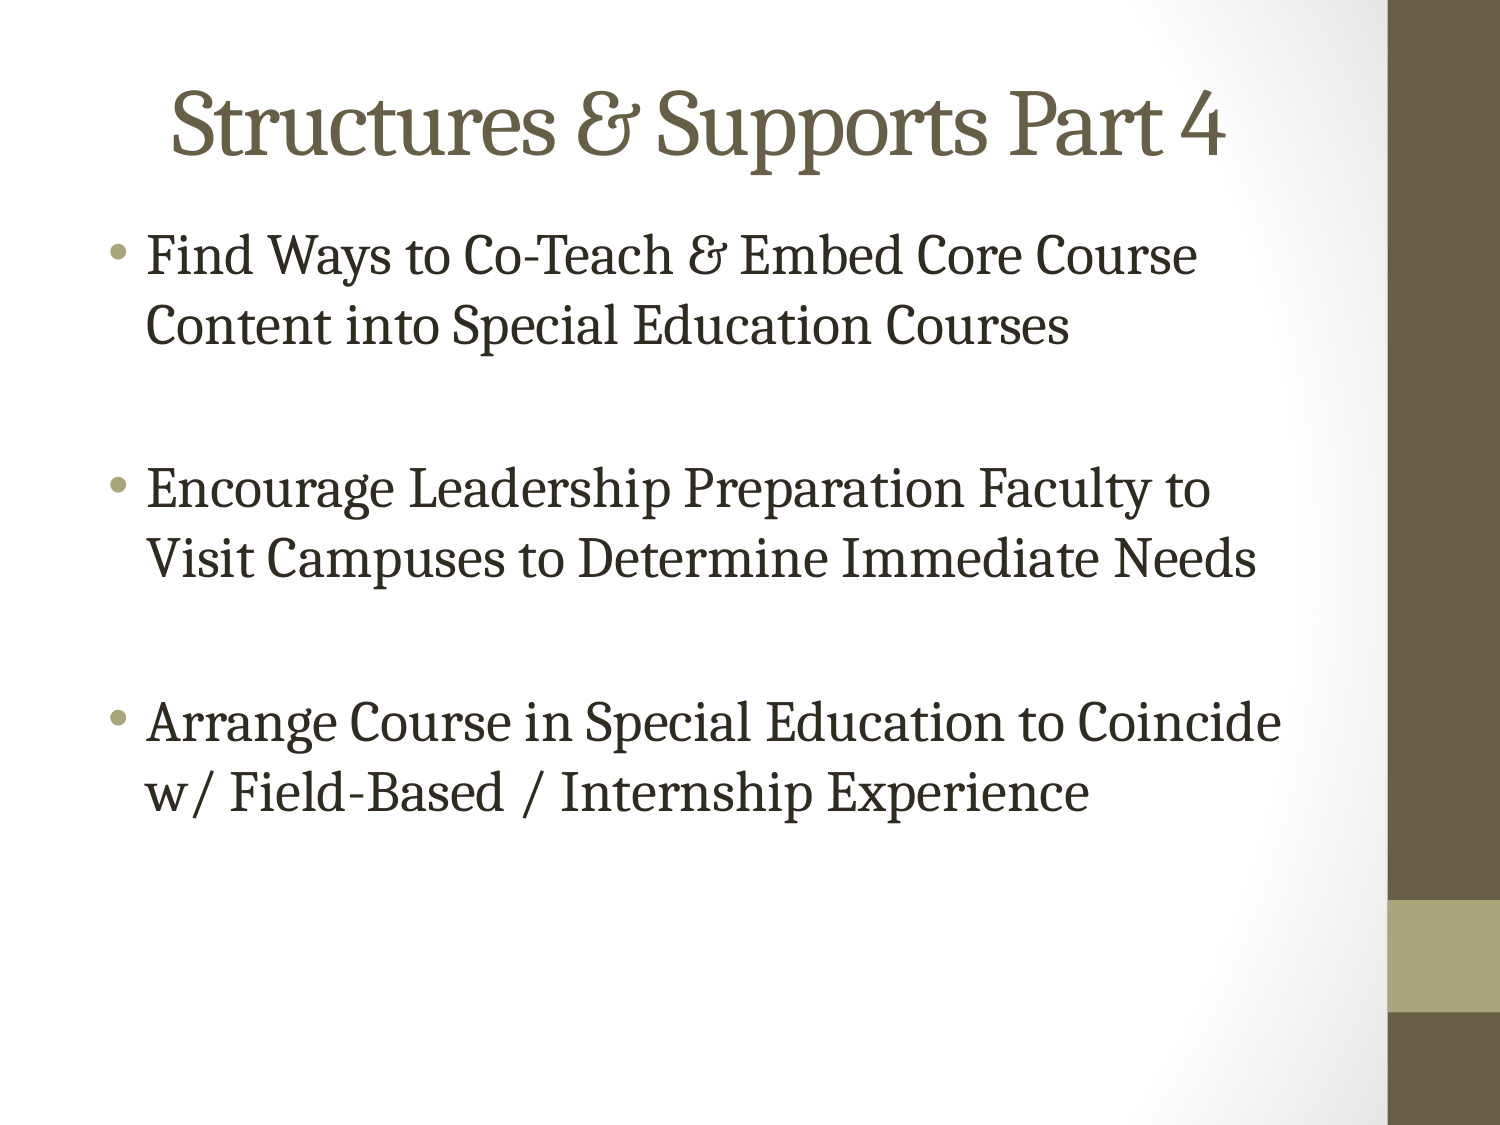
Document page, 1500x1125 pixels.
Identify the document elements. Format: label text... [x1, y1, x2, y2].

title Structures & Supports Part 4 [75, 23, 1325, 208]
picture [0, 0, 1387, 1125]
list Find Ways to Co-Teach & Embed Core Course Content into Special Education Courses Encourage Leadership Preparation Faculty to Visit Campuses to Determine Immediate Needs Arrange Course in Special Education to Coincide w/ Field-Based / Internship Experience [75, 208, 1325, 1070]
